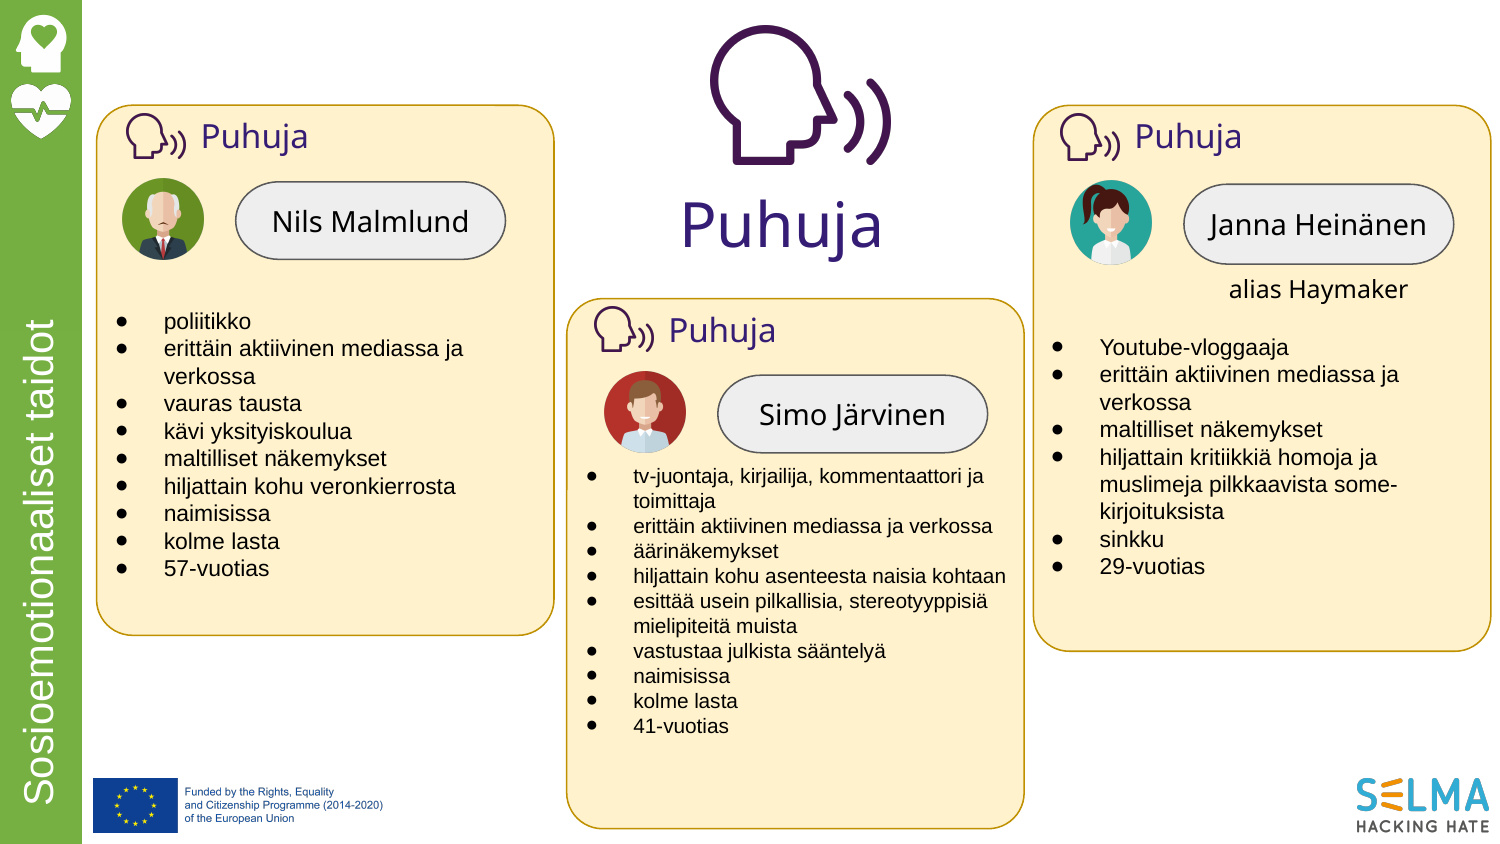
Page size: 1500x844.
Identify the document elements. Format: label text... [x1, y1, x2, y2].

picture [1357, 778, 1489, 833]
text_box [1009, 100, 1492, 652]
picture [93, 778, 383, 833]
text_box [543, 293, 1025, 829]
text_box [73, 100, 555, 636]
picture [710, 25, 891, 165]
picture [0, 0, 82, 331]
text_box Puhuja [643, 170, 921, 254]
